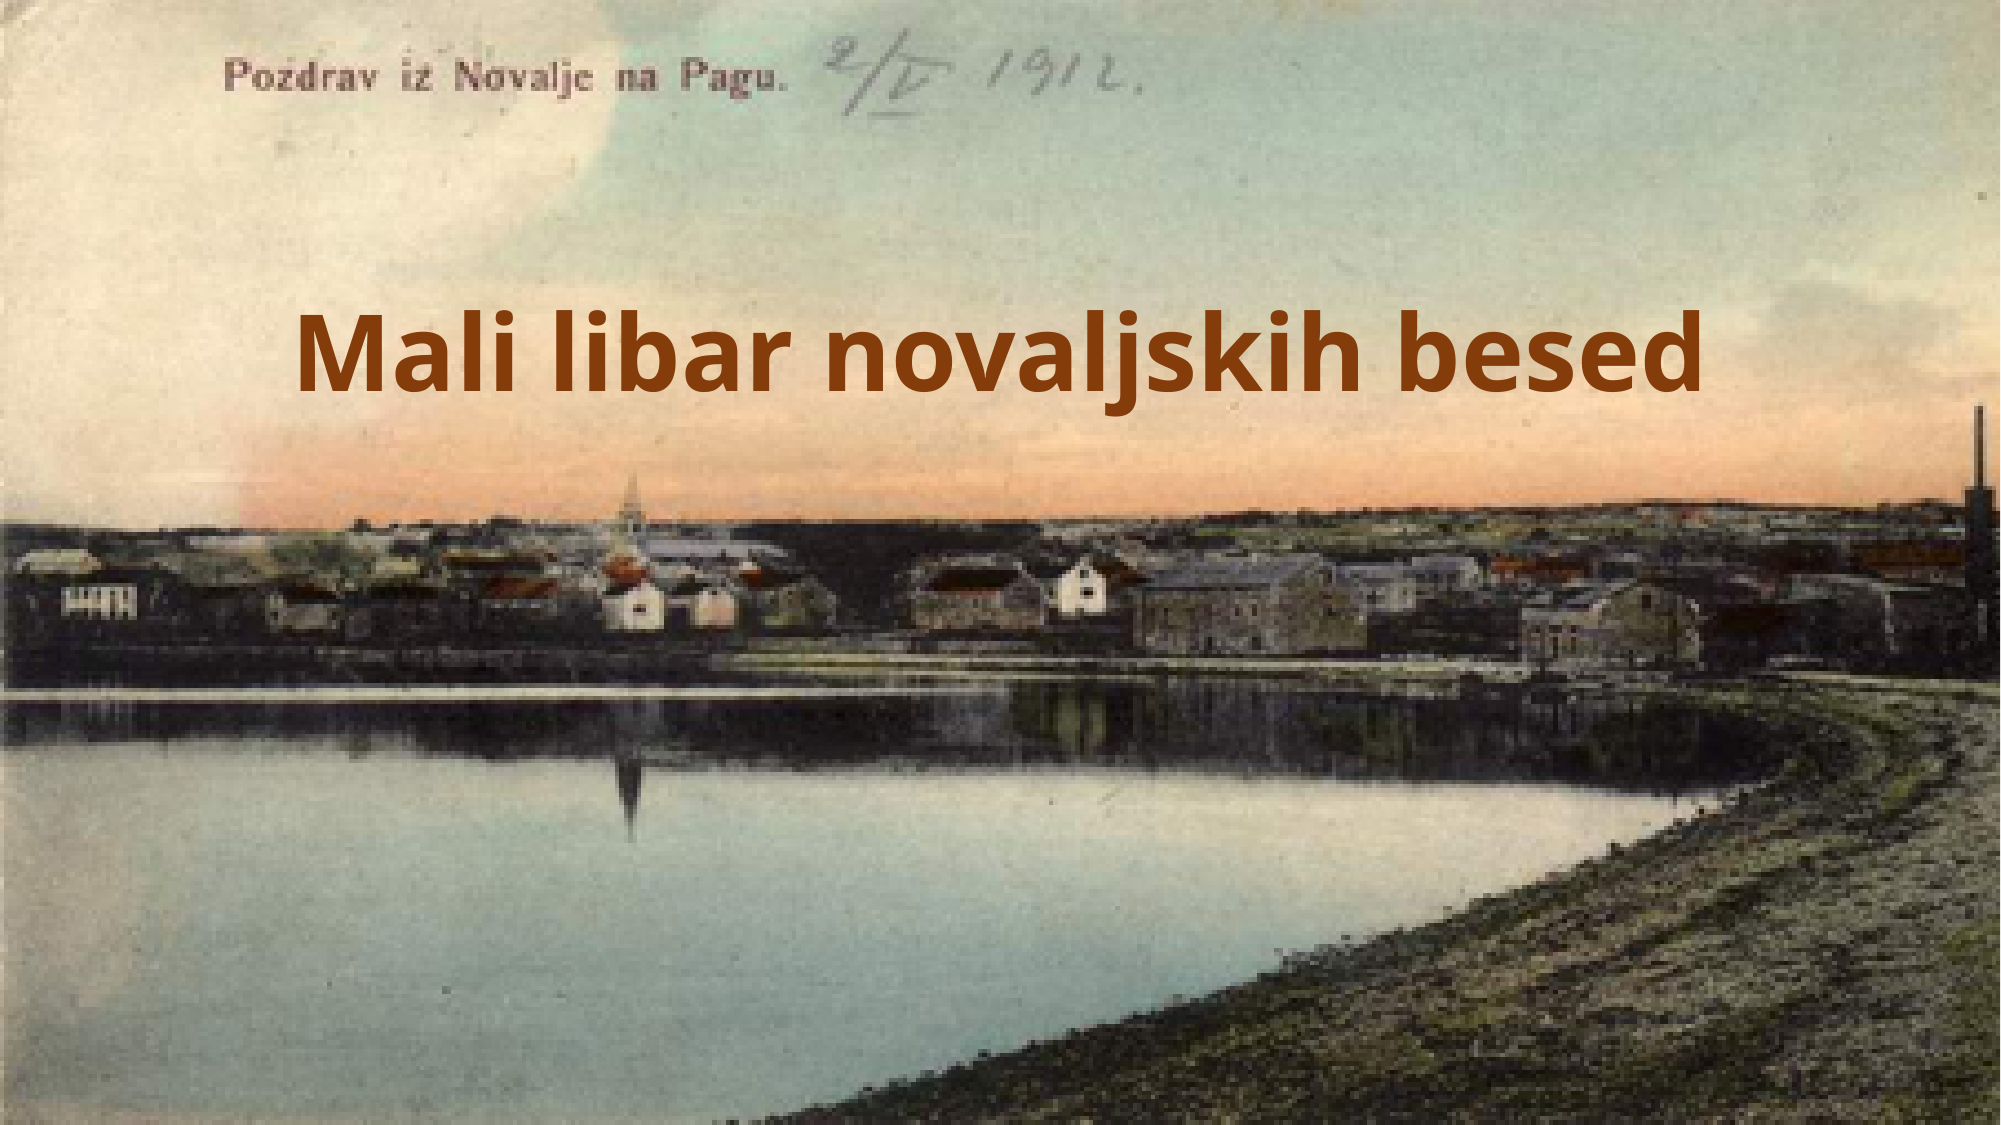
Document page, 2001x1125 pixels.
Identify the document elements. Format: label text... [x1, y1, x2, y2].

title Mali libar novaljskih besed [249, 184, 1750, 423]
picture [0, 0, 2001, 1125]
